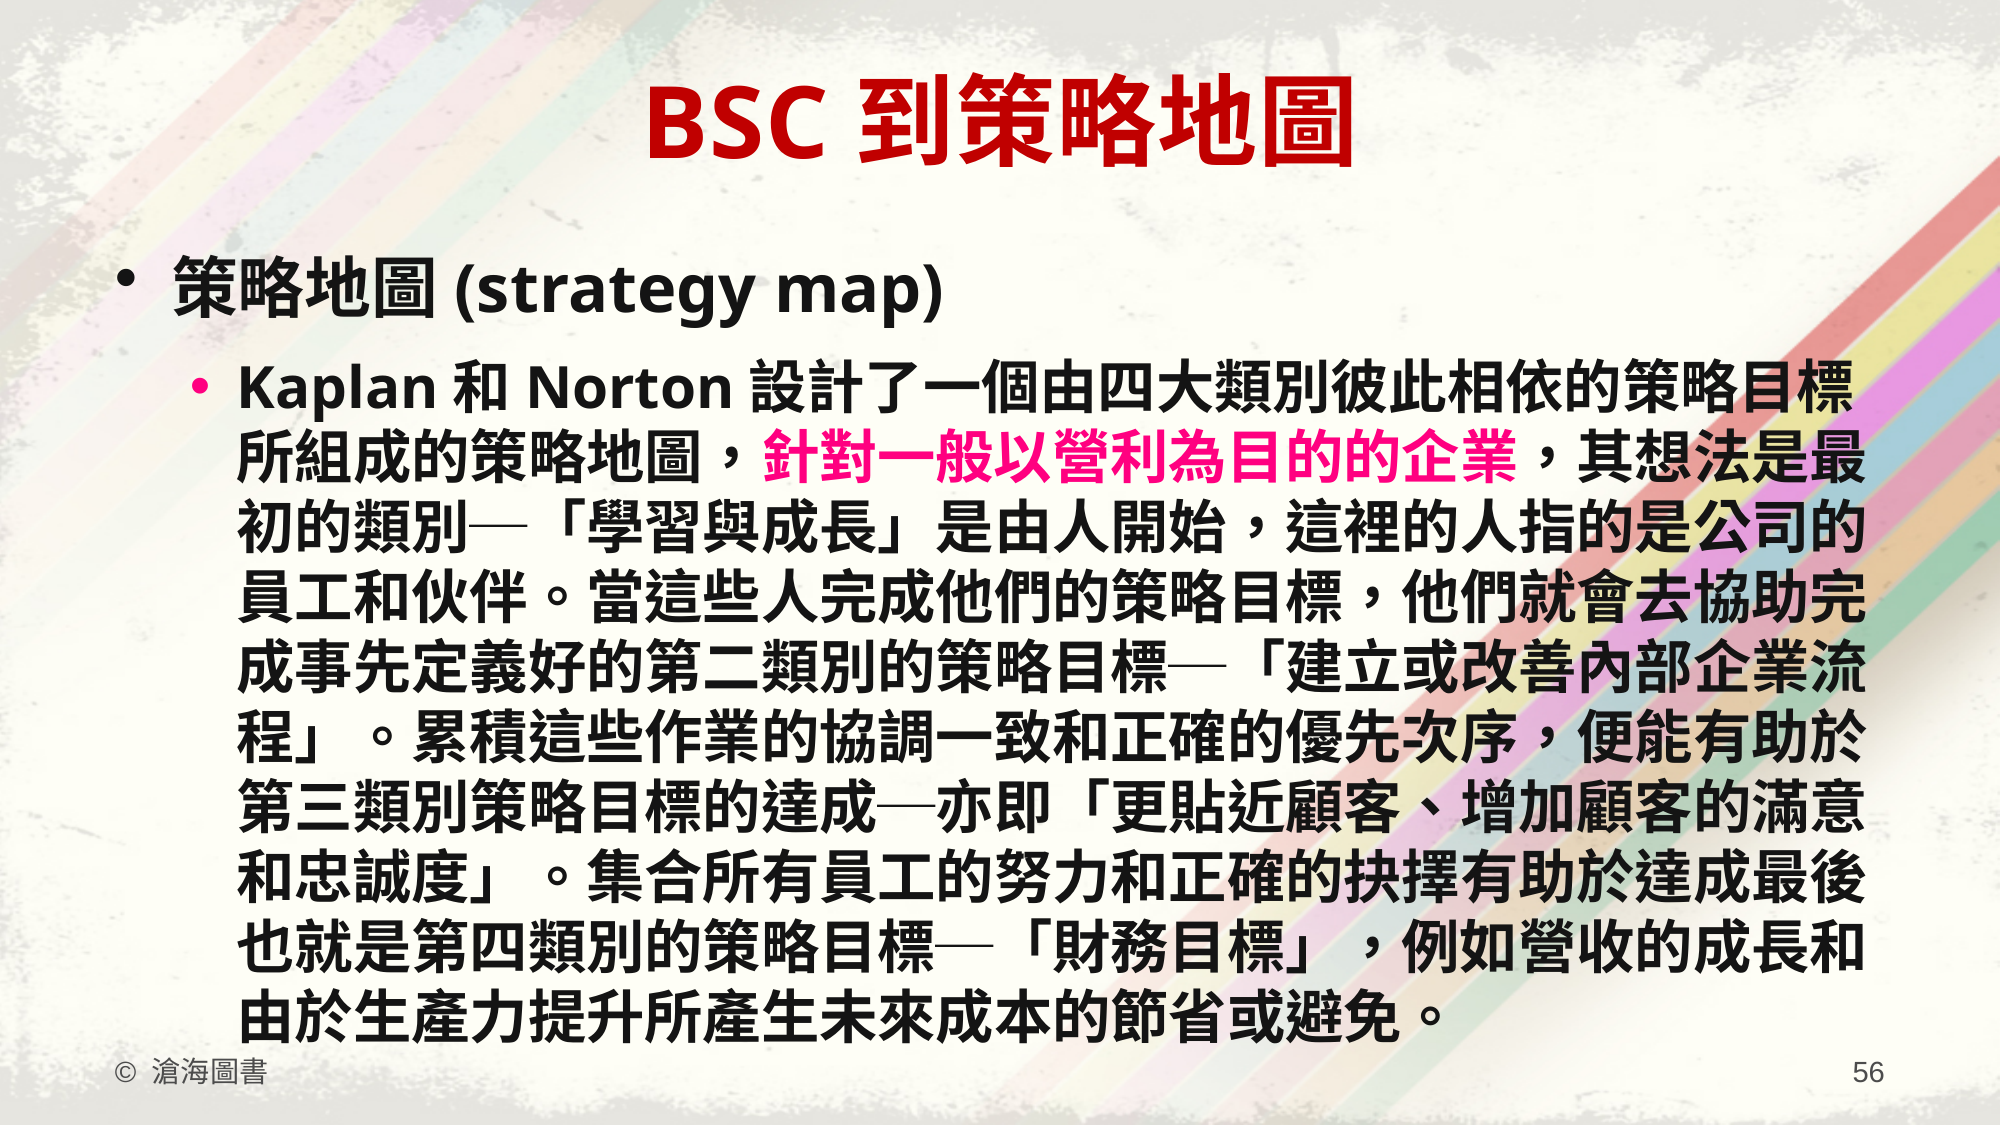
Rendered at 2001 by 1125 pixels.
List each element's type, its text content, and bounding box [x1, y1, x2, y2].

title BSC到策略地圖 [99, 36, 1900, 202]
slide_number © 滄海圖書 [99, 1045, 567, 1124]
slide_number 56 [1433, 1045, 1900, 1124]
picture [0, 0, 2000, 1125]
list 策略地圖(strategy map) Kaplan和Norton設計了一個由四大類別彼此相依的策略目標所組成的策略地圖，針對一般以營利為目的的企業，其想法是最初的類別─「學習與成長」是由人開始，這裡的人指的是公司的員工和伙伴。當這些人完成他們的策略目標，他們就會去協助完成事先定義好的第二類別的策略目標─「建立或改善內部企業流程」。累積這些作業的協調一致和正確的優先次序，便能有助於第三類別策略目標的達成─亦即「更貼近顧客、增加顧客的滿意和忠誠度」。集合所有員工的努力和正確的抉擇有助於達成最後也就是第四類別的策略目標─「財務目標」，例如營收的成長和由於生產力提升所產生未來成本的節省或避免。 [99, 238, 1900, 1025]
